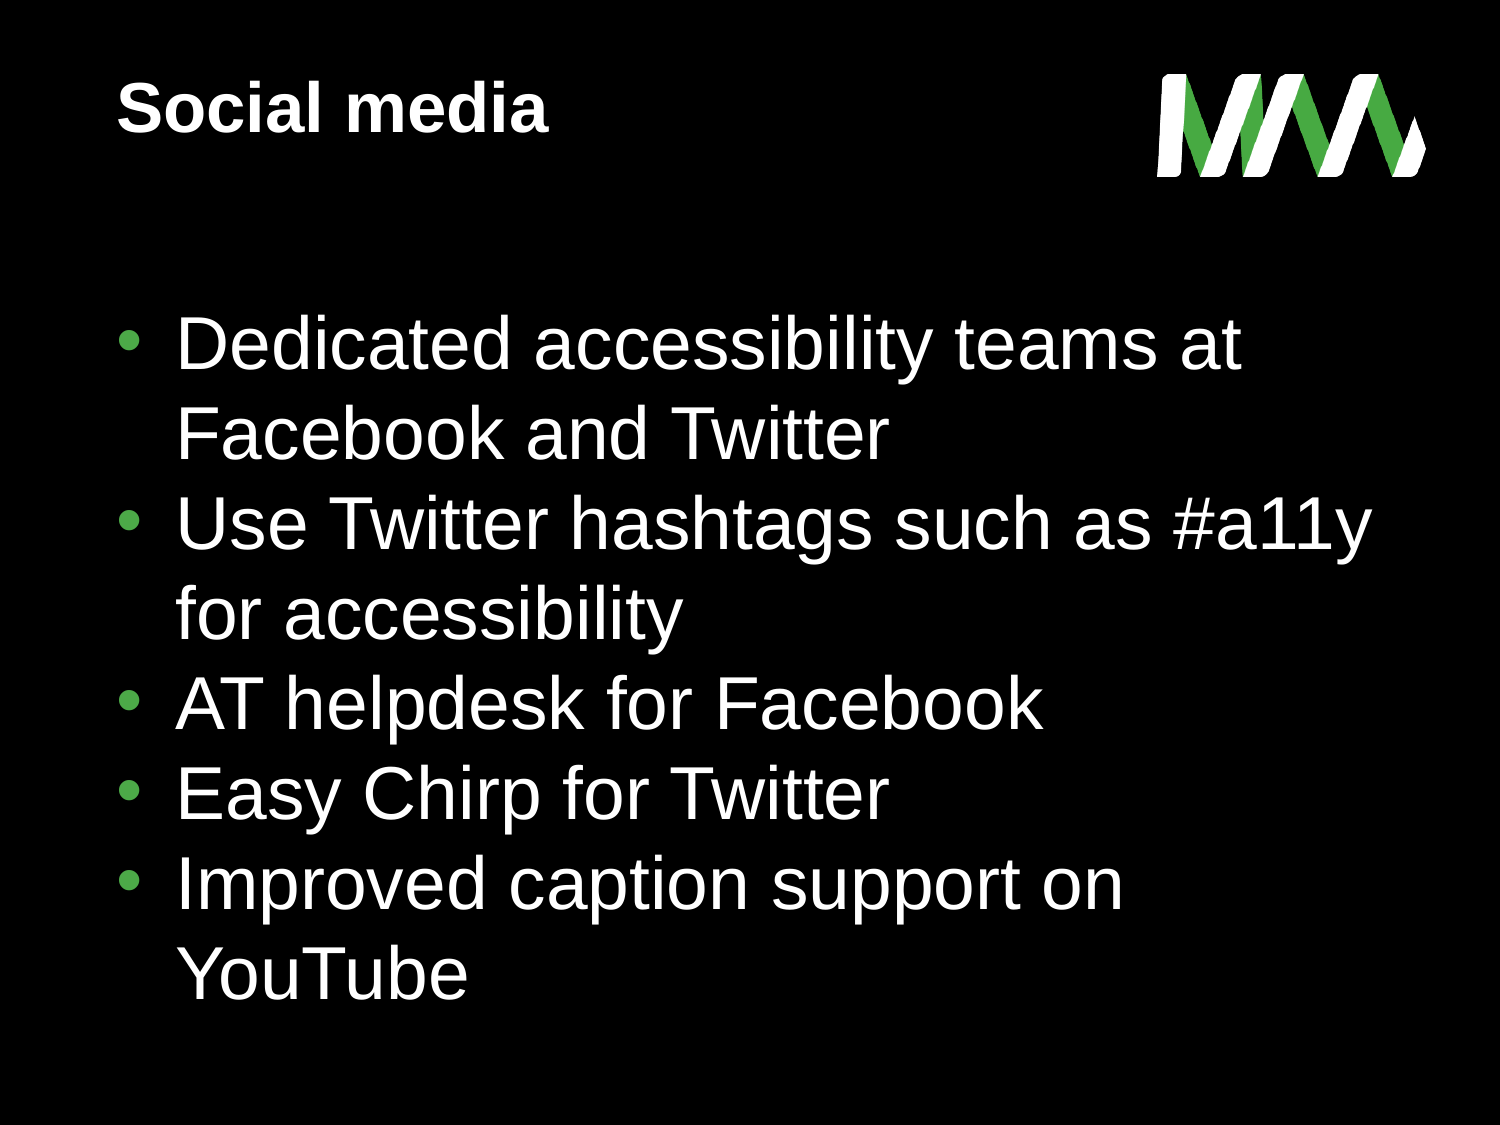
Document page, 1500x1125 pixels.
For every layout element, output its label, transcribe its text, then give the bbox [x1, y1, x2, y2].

picture [1157, 74, 1426, 177]
title Social media [116, 67, 1071, 252]
list Dedicated accessibility teams at Facebook and Twitter Use Twitter hashtags such as #a11y for accessibility AT helpdesk for Facebook Easy Chirp for Twitter Improved caption support on YouTube [116, 294, 1424, 1059]
